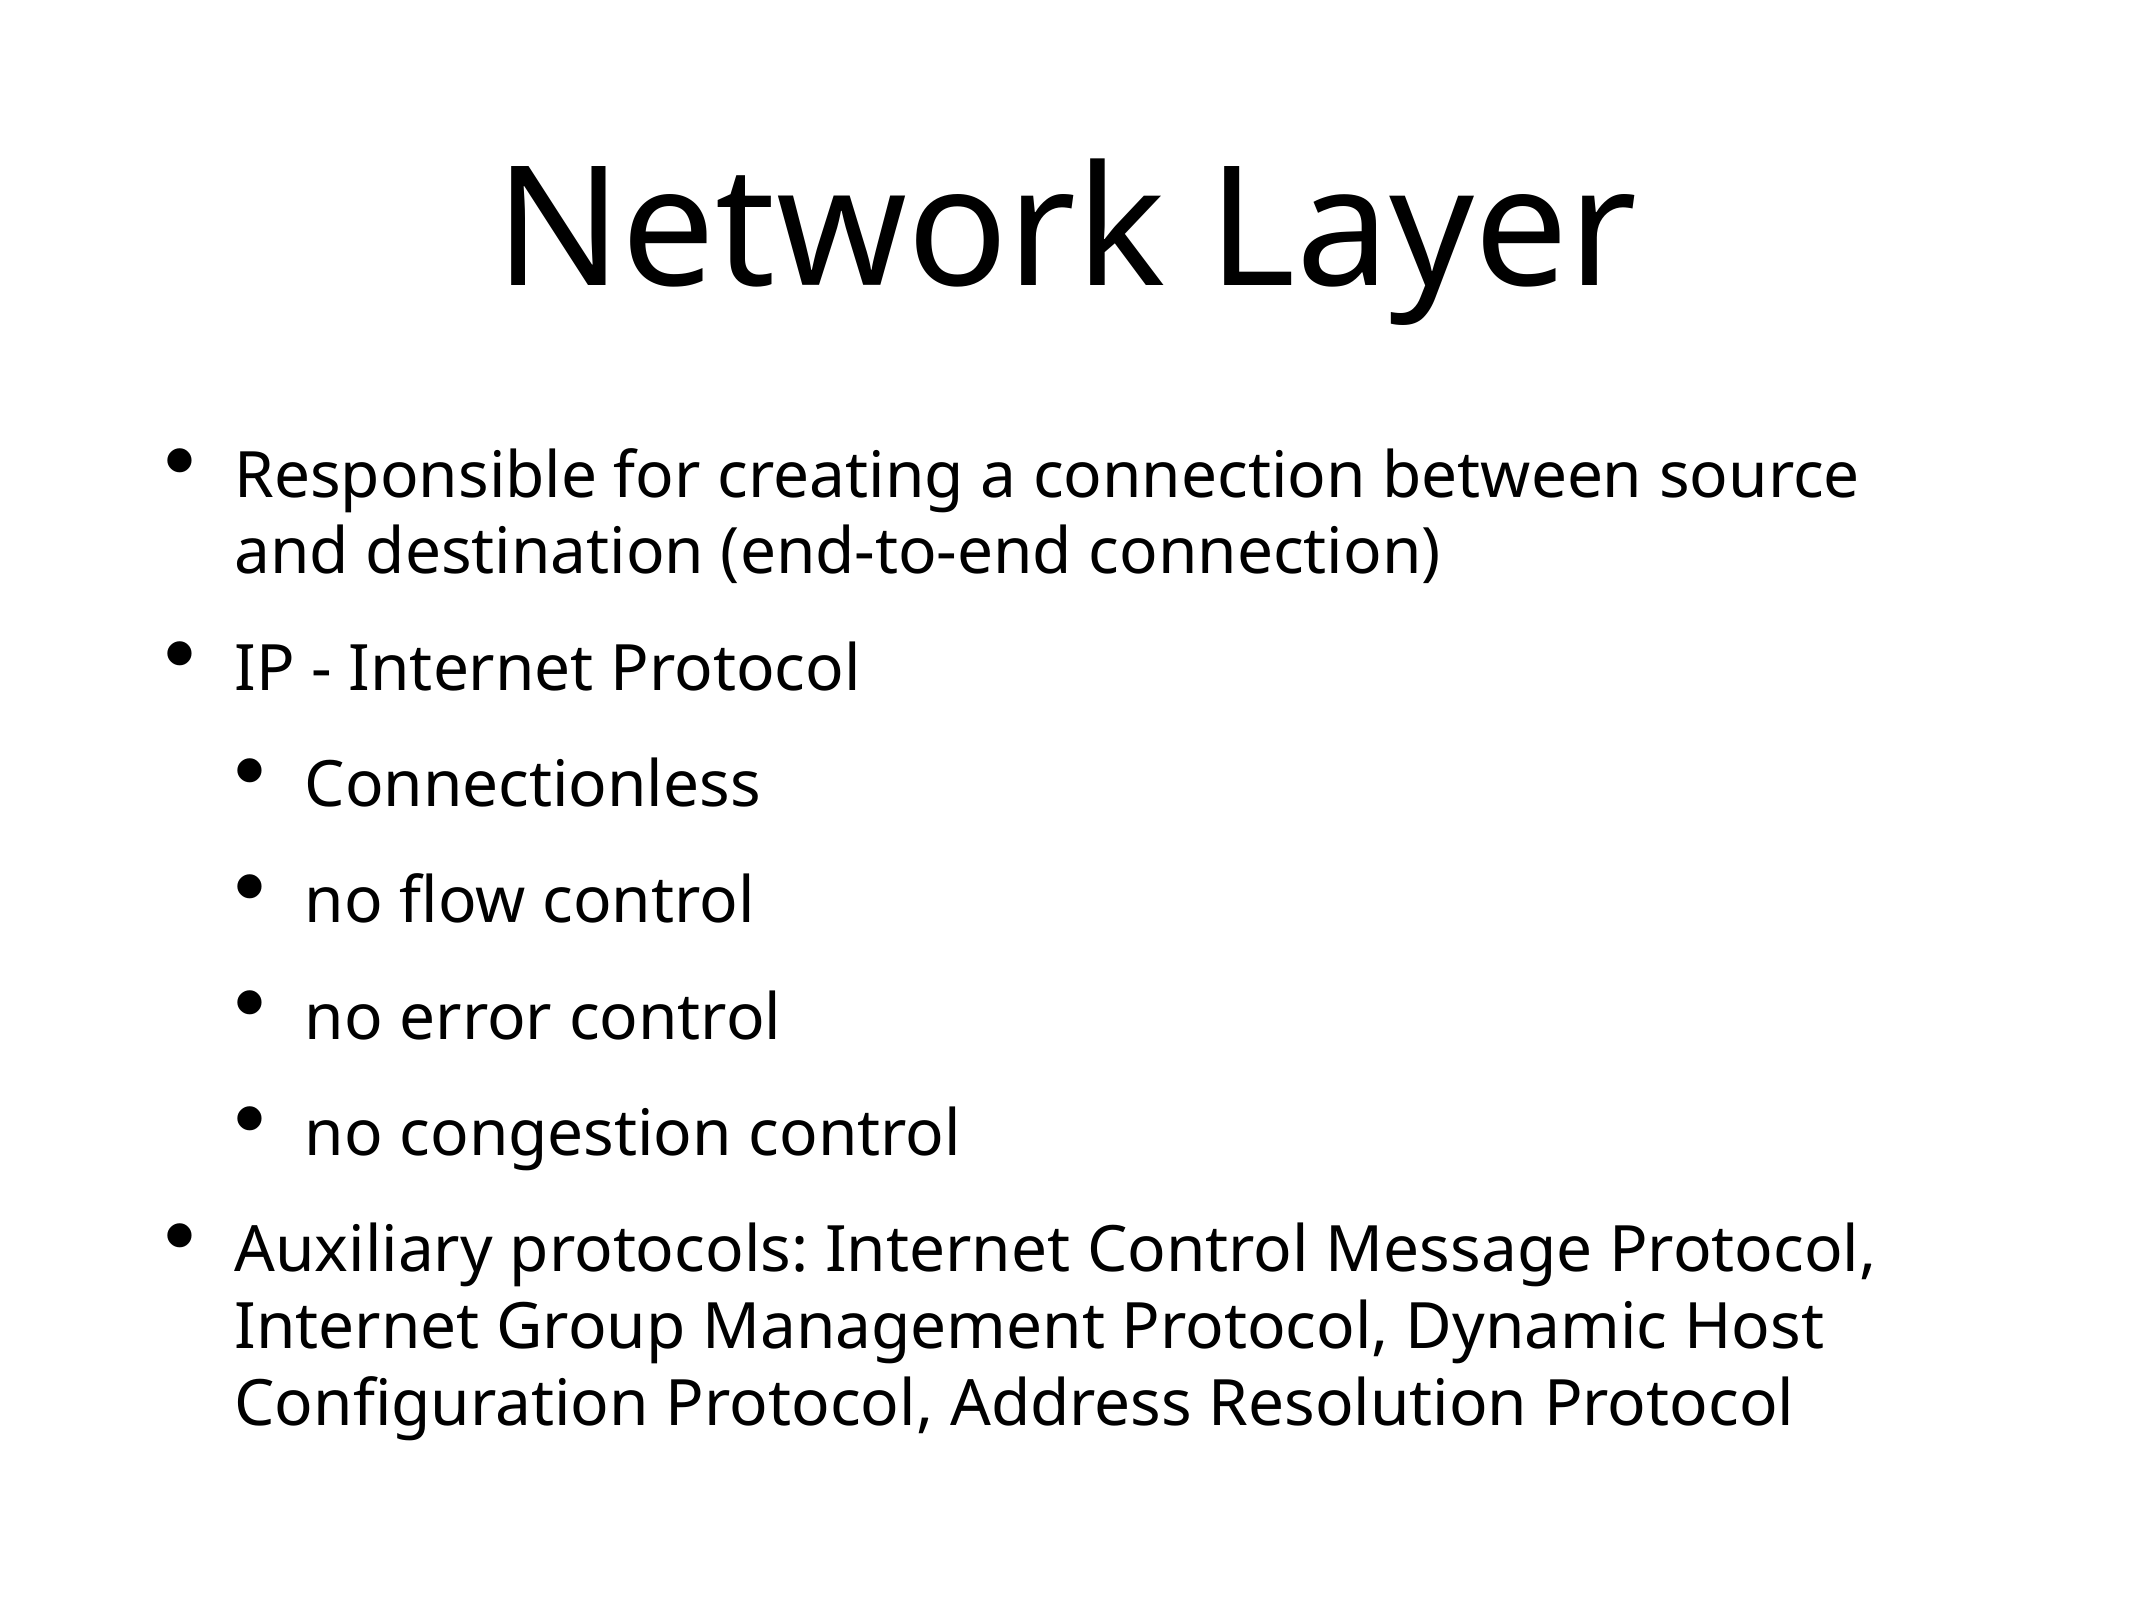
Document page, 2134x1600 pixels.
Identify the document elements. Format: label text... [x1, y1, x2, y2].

title Network Layer [155, 41, 1978, 397]
list Responsible for creating a connection between source and destination (end-to-end connection) IP - Internet Protocol Connectionless no flow control no error control no congestion control Auxiliary protocols: Internet Control Message Protocol, Internet Group Management Protocol, Dynamic Host Configuration Protocol, Address Resolution Protocol [155, 424, 1978, 1457]
